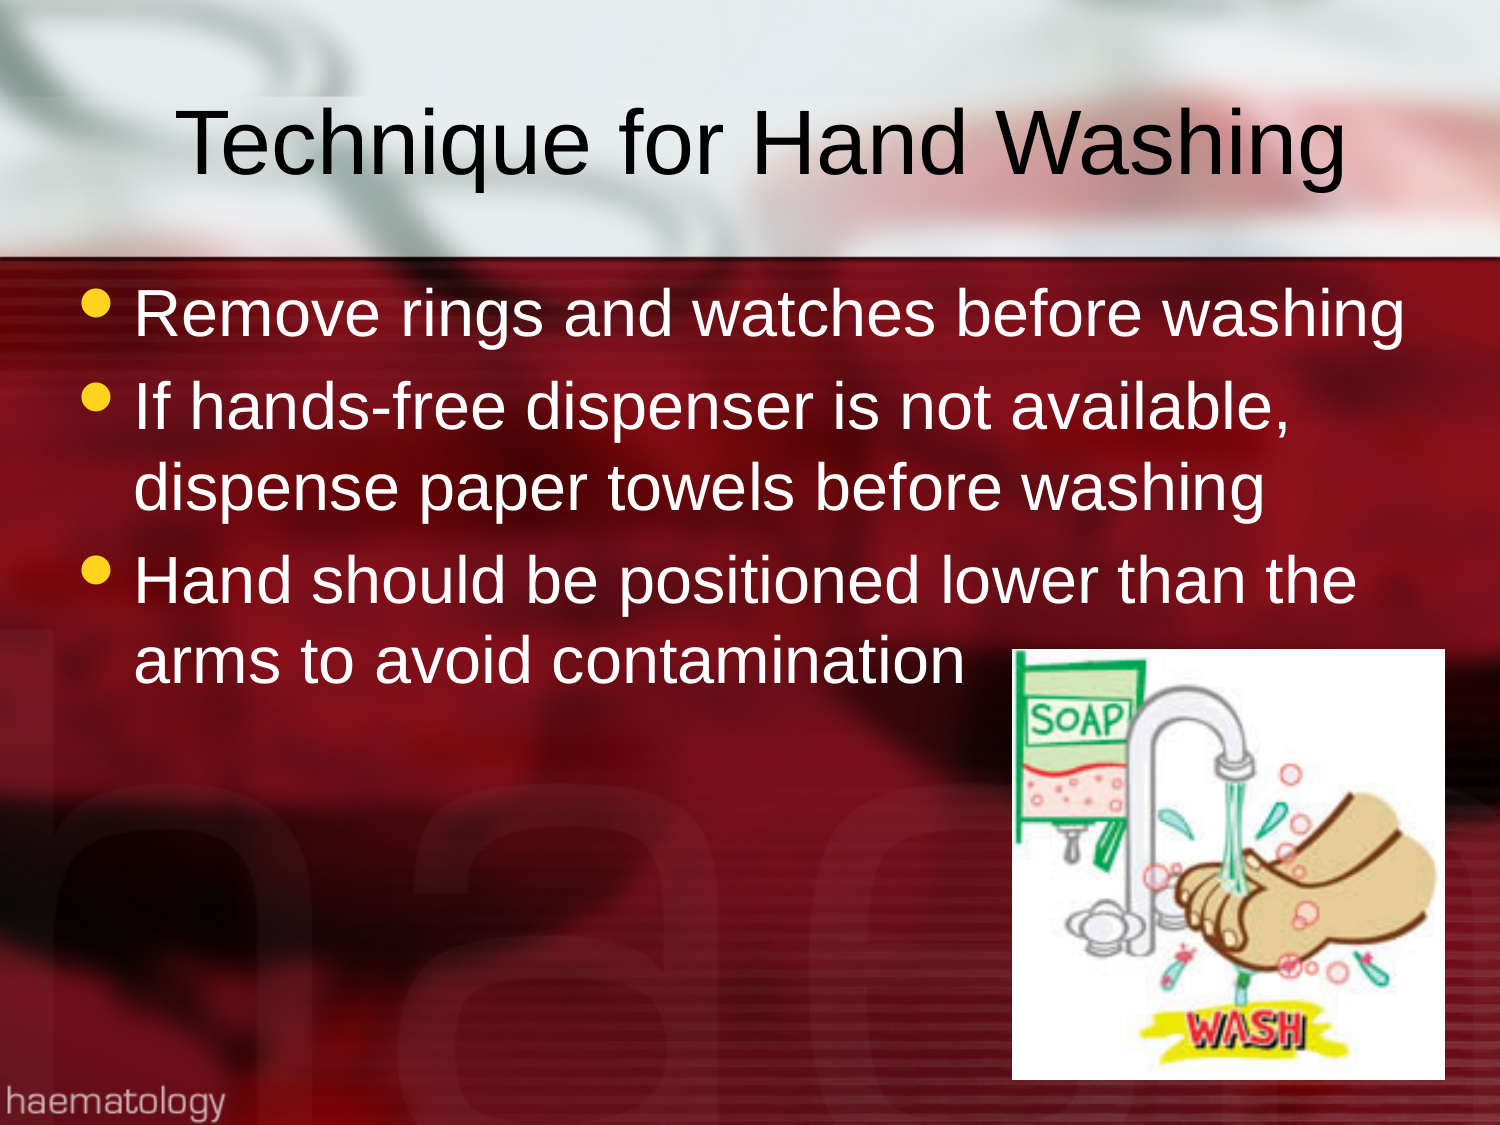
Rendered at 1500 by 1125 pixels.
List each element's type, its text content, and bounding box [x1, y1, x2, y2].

picture [0, 0, 1500, 1125]
title Technique for Hand Washing [62, 49, 1463, 226]
list Remove rings and watches before washing If hands-free dispenser is not available, dispense paper towels before washing Hand should be positioned lower than the arms to avoid contamination [62, 262, 1463, 1063]
